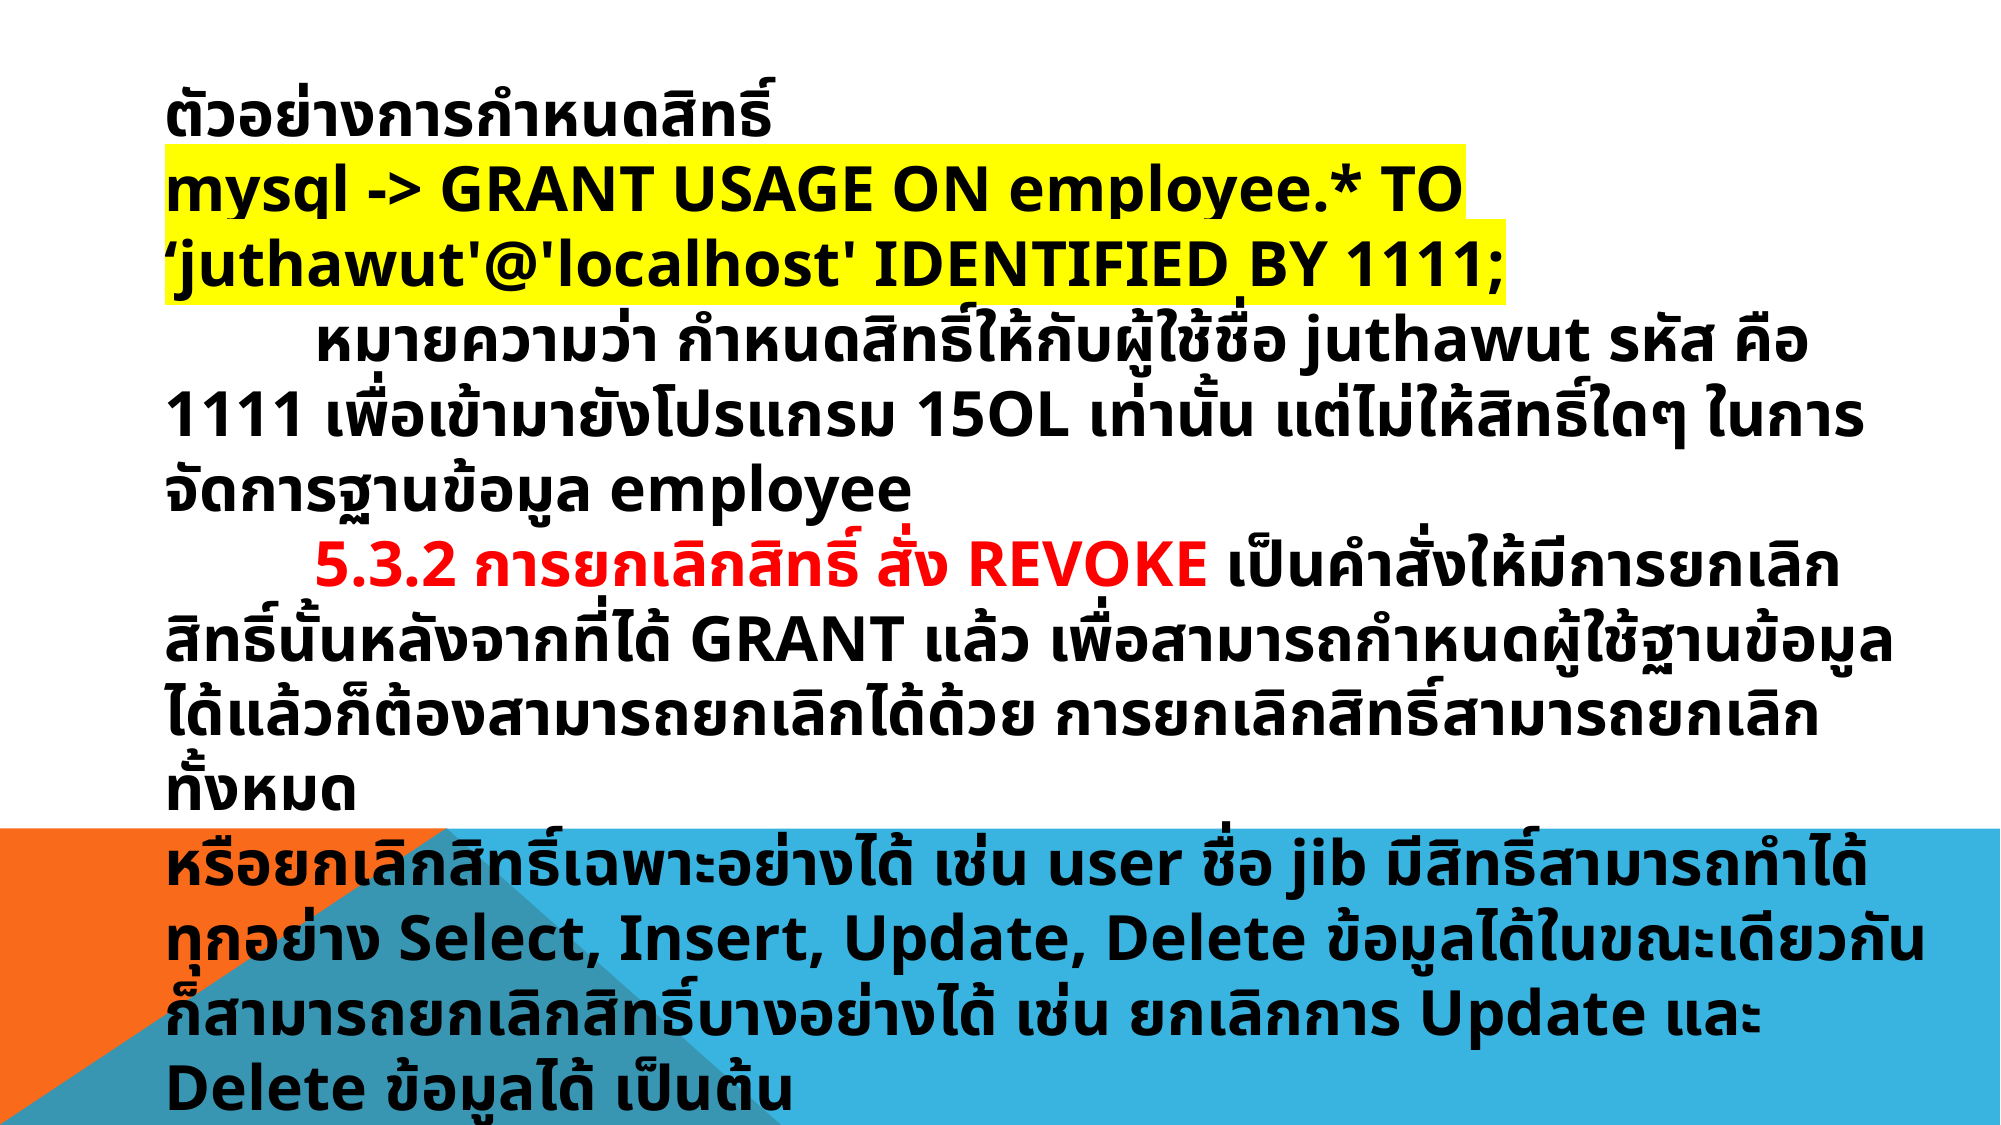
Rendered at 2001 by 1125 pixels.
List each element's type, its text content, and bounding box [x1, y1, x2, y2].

text_box ตัวอย่างการกําหนดสิทธิ์ mysql -> GRANT USAGE ON employee.* TO ‘juthawut'@'localhost' IDENTIFIED BY 1111; หมายความว่า กําหนดสิทธิ์ให้กับผู้ใช้ชื่อ juthawut รหัส คือ 1111 เพื่อเข้ามายังโปรแกรม 15OL เท่านั้น แต่ไม่ให้สิทธิ์ใดๆ ในการจัดการฐานข้อมูล employee 5.3.2 การยกเลิกสิทธิ์ สั่ง REVOKE เป็นคําสั่งให้มีการยกเลิกสิทธิ์นั้นหลังจากที่ได้ GRANT แล้ว เพื่อสามารถกําหนดผู้ใช้ฐานข้อมูลได้แล้วก็ต้องสามารถยกเลิกได้ด้วย การยกเลิกสิทธิ์สามารถยกเลิกทั้งหมด หรือยกเลิกสิทธิ์เฉพาะอย่างได้ เช่น user ชื่อ jib มีสิทธิ์สามารถทําได้ทุกอย่าง Select, Insert, Update, Delete ข้อมูลได้ในขณะเดียวกันก็สามารถยกเลิกสิทธิ์บางอย่างได้ เช่น ยกเลิกการ Update และ Delete ข้อมูลได้ เป็นต้น [149, 66, 1957, 811]
